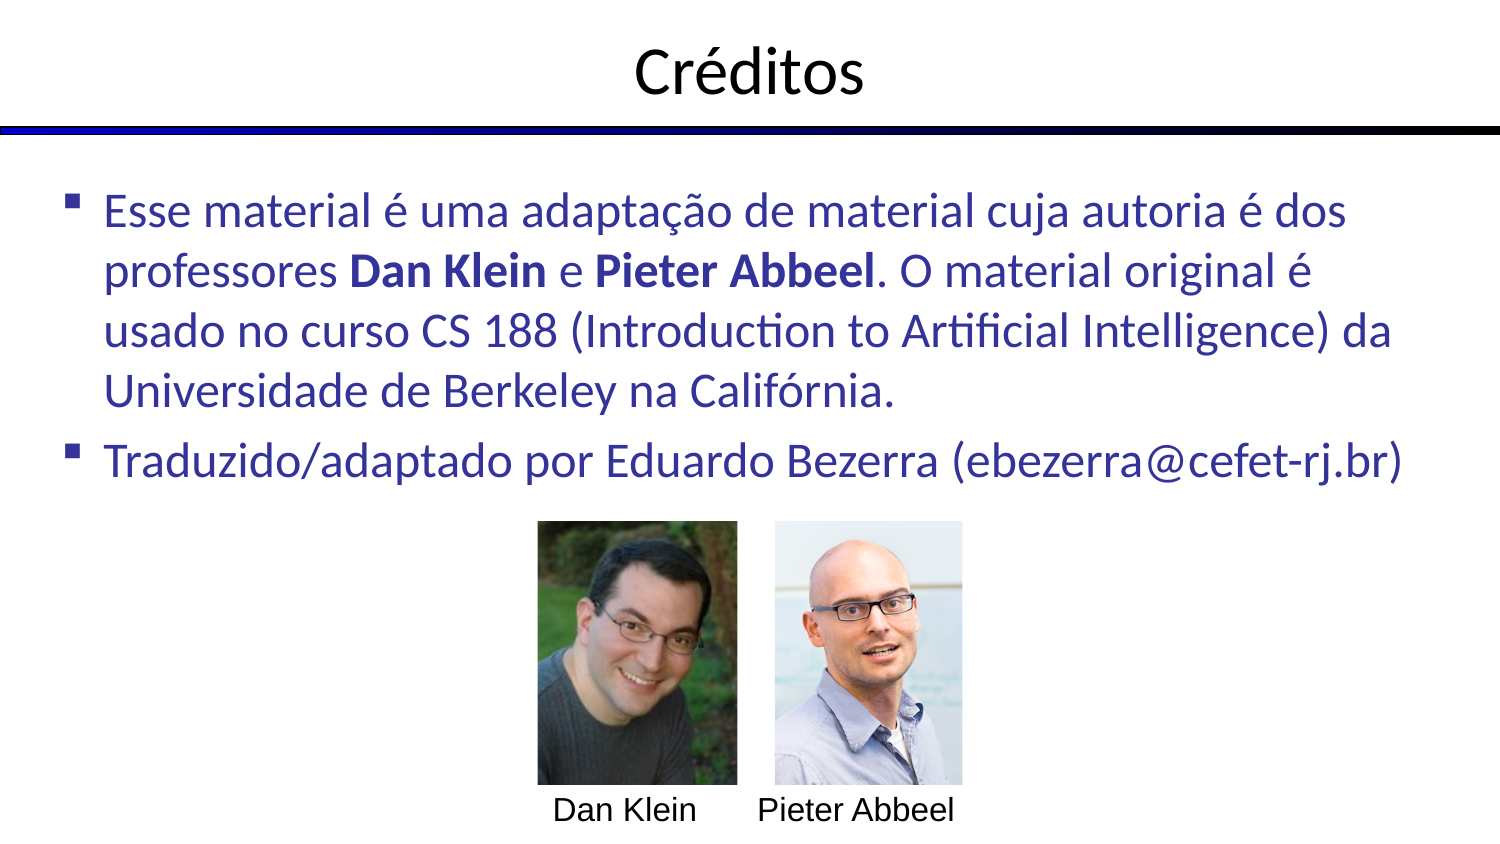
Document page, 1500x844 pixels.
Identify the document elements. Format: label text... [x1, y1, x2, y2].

text_box Pieter Abbeel [737, 782, 975, 834]
title Créditos [0, 0, 1500, 138]
list Esse material é uma adaptação de material cuja autoria é dos professores Dan Klein e Pieter Abbeel. O material original é usado no curso CS 188 (Introduction to Artificial Intelligence) da Universidade de Berkeley na Califórnia. Traduzido/adaptado por Eduardo Bezerra (ebezerra@cefet-rj.br) [49, 171, 1451, 754]
picture [537, 521, 738, 785]
text_box Dan Klein [525, 782, 725, 834]
picture [774, 521, 963, 785]
